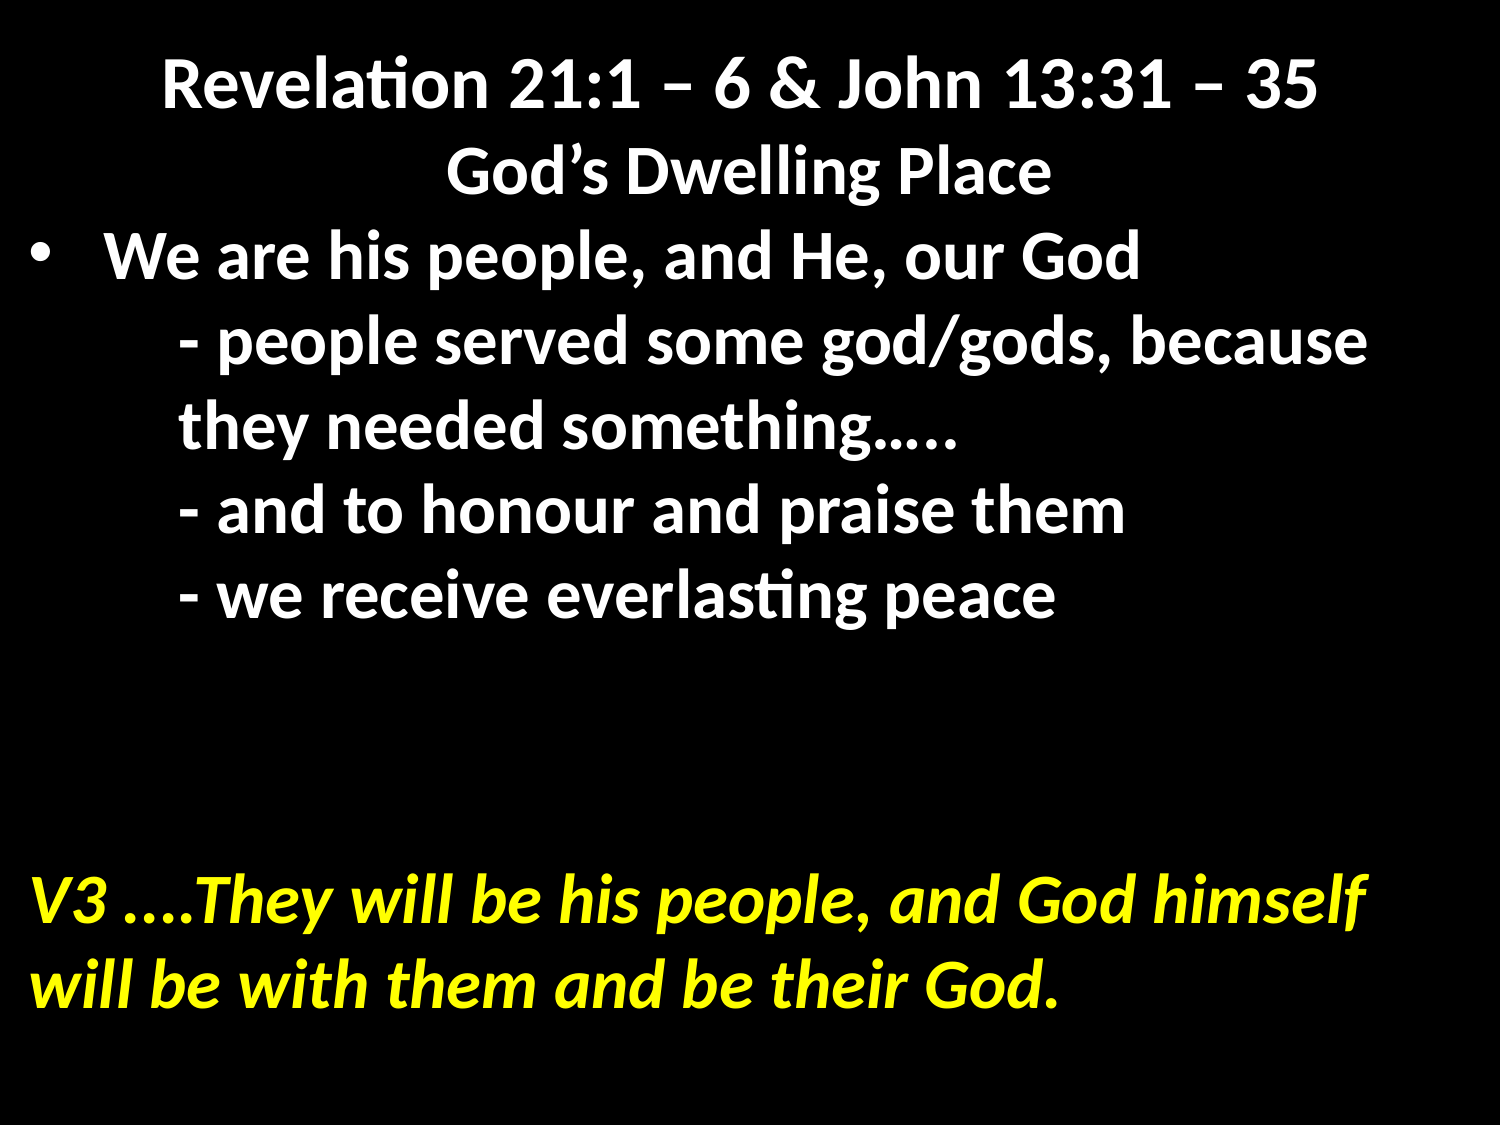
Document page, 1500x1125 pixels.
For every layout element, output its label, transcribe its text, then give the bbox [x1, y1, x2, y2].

subtitle Revelation 21:1 – 6 & John 13:31 – 35 God’s Dwelling Place We are his people, and He, our God - people served some god/gods, because they needed something….. - and to honour and praise them - we receive everlasting peace V3 ....They will be his people, and God himself will be with them and be their God. [13, 26, 1487, 1112]
